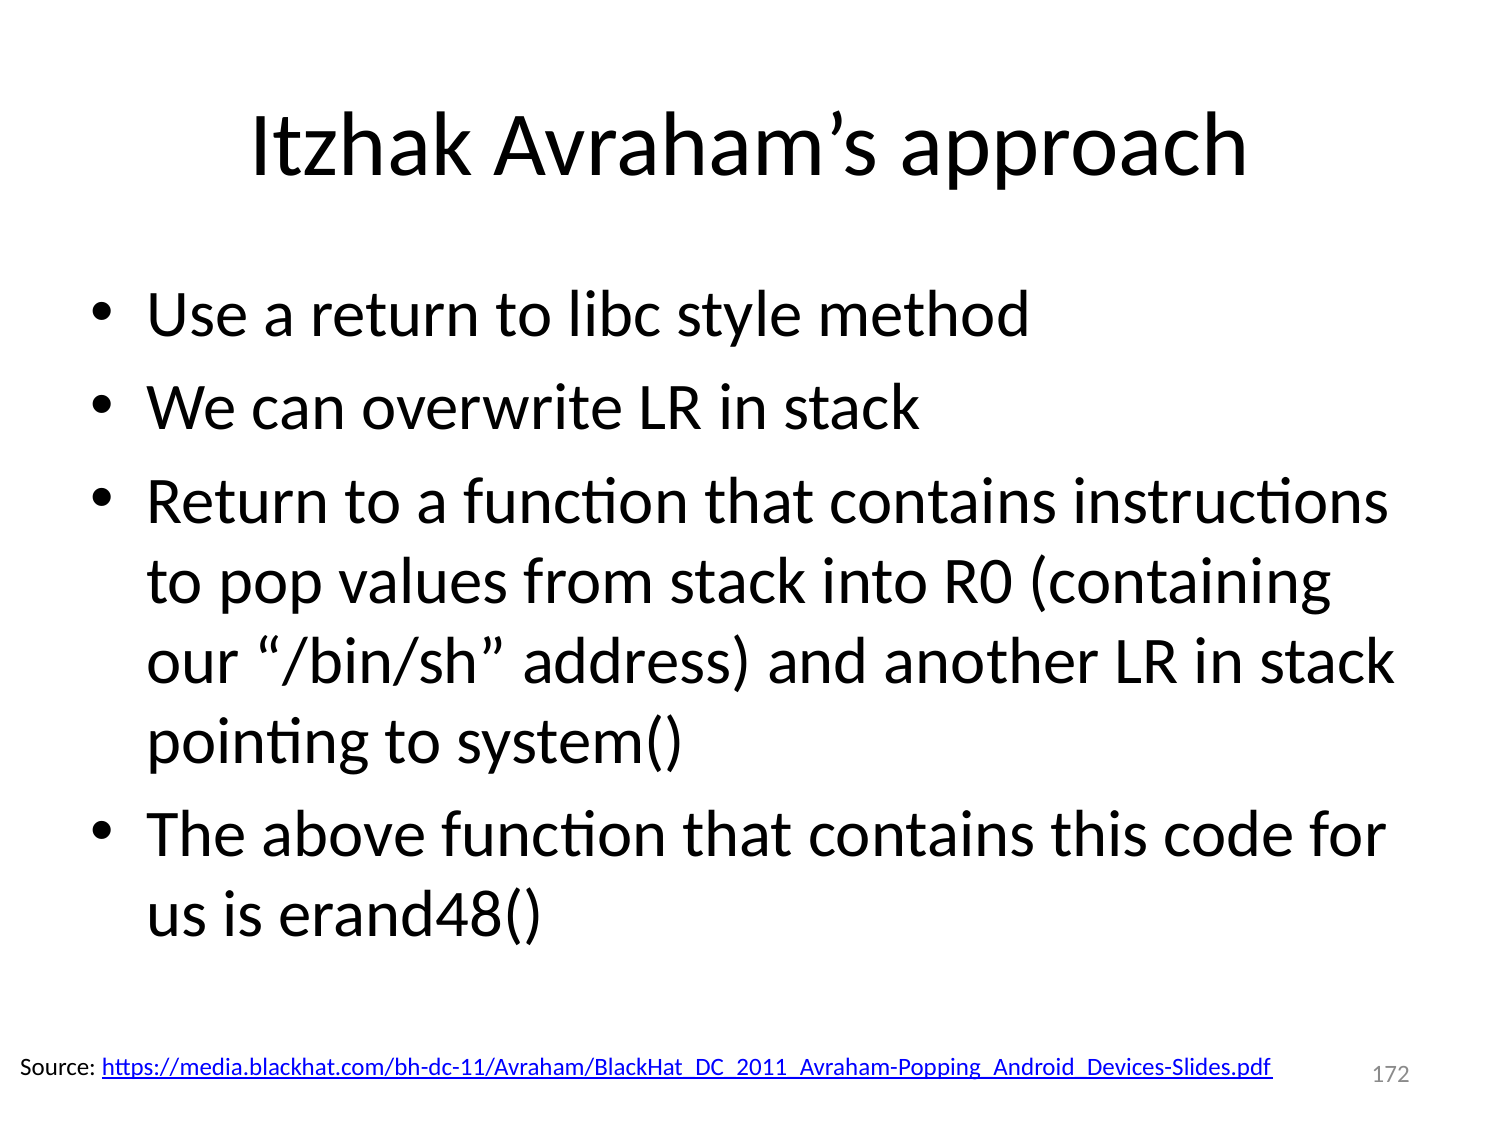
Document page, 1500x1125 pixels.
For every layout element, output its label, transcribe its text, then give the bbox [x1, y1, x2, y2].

list Use a return to libc style method We can overwrite LR in stack Return to a function that contains instructions to pop values from stack into R0 (containing our “/bin/sh” address) and another LR in stack pointing to system() The above function that contains this code for us is erand48() [75, 262, 1425, 1005]
text_box Source: https://media.blackhat.com/bh-dc-11/Avraham/BlackHat_DC_2011_Avraham-Popping_Android_Devices-Slides.pdf [5, 1043, 1363, 1088]
slide_number 172 [1074, 1042, 1425, 1103]
title Itzhak Avraham’s approach [75, 45, 1425, 233]
